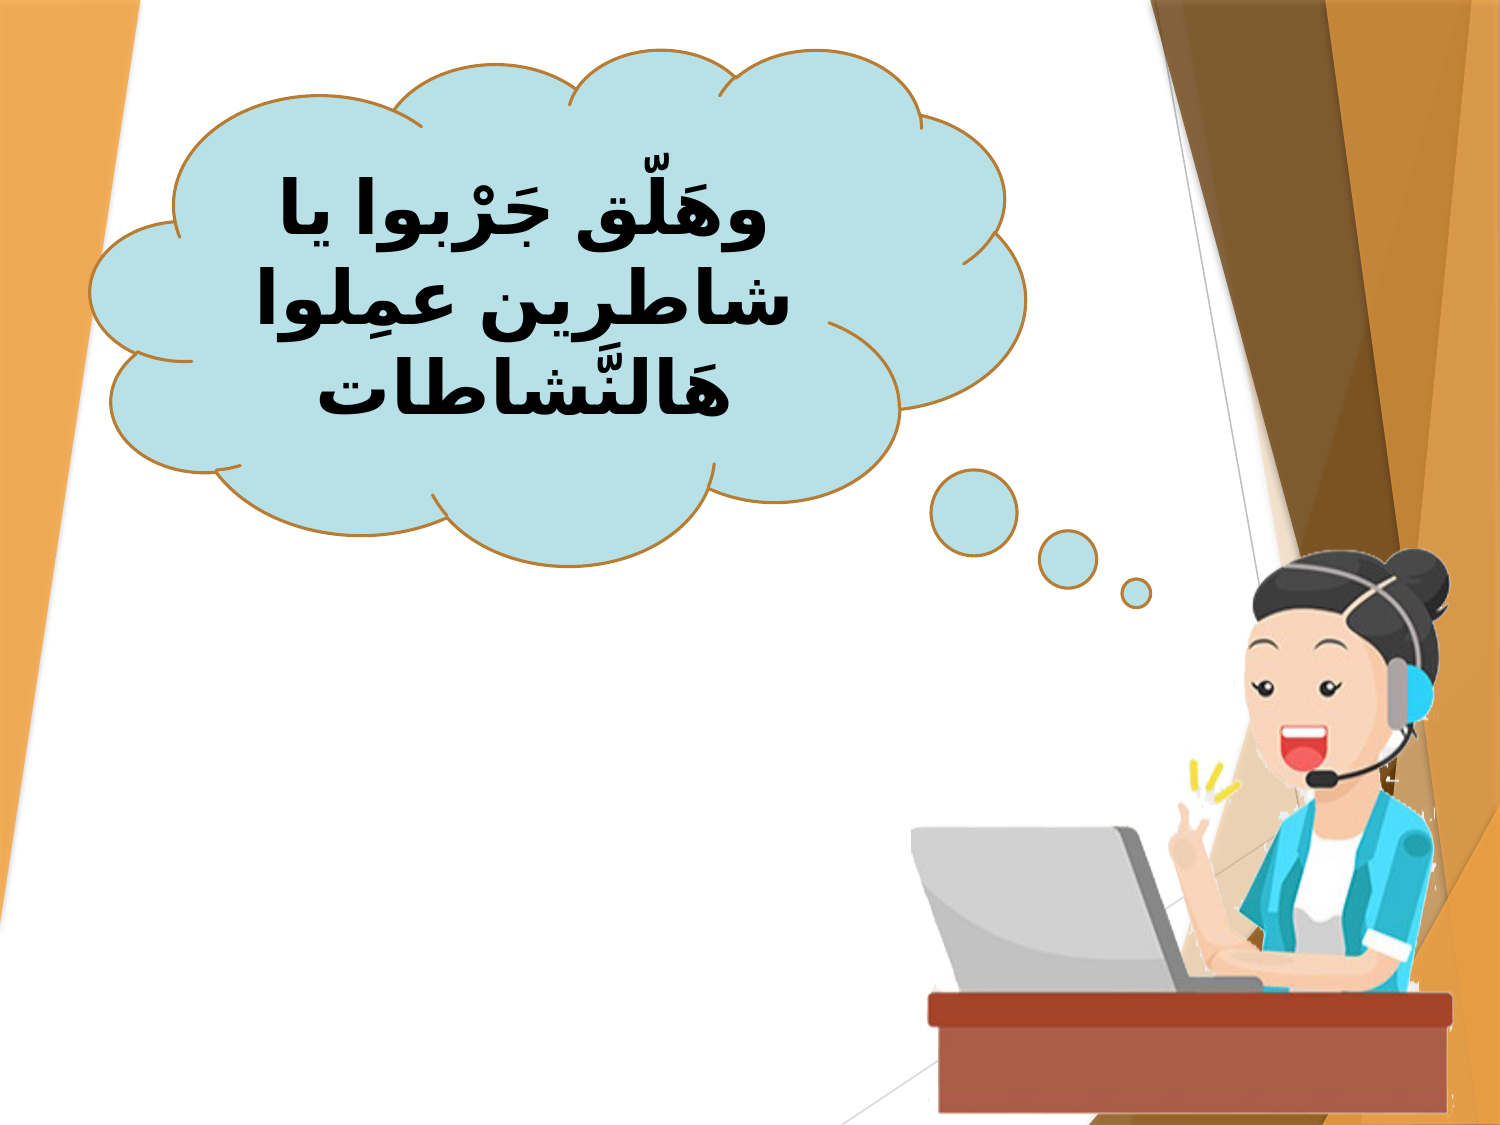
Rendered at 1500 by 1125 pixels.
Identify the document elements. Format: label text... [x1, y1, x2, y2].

picture [910, 524, 1500, 1125]
text_box وهَلّق جَرْبوا يا شاطرين عمِلوا هَالنَّشاطات [88, 48, 1028, 569]
